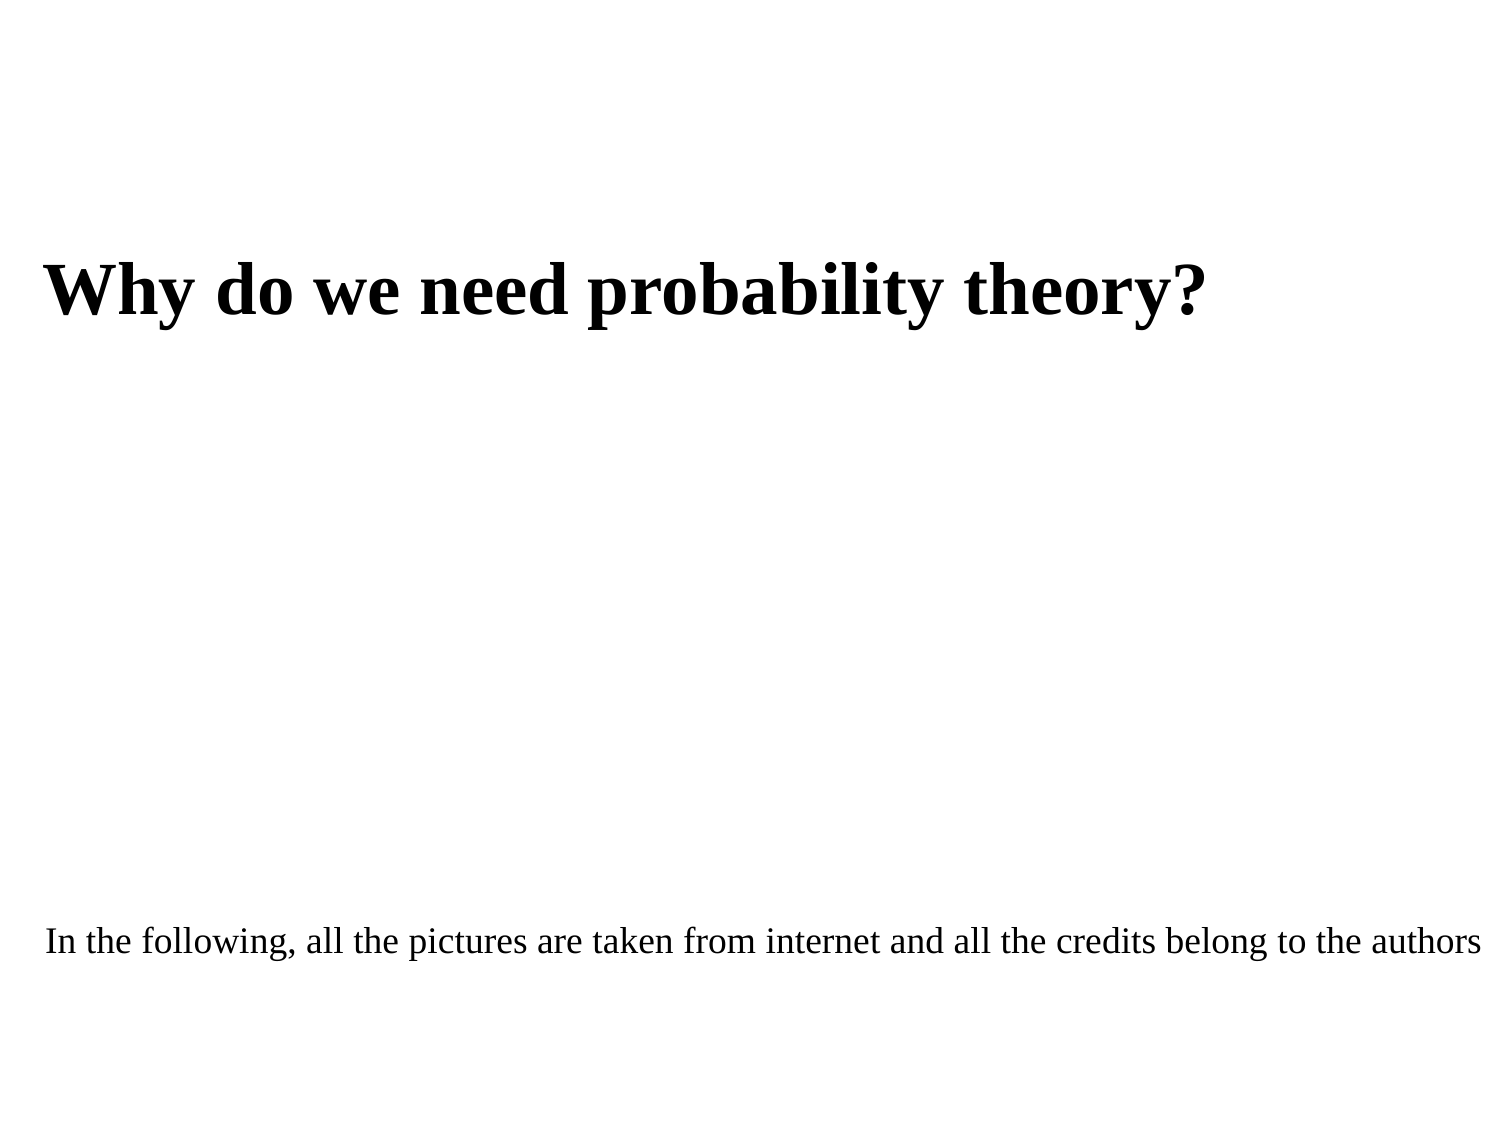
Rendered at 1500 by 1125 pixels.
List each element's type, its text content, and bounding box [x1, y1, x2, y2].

text_box In the following, all the pictures are taken from internet and all the credits belong to the authors [30, 908, 1499, 969]
text_box Why do we need probability theory? [27, 232, 1244, 397]
